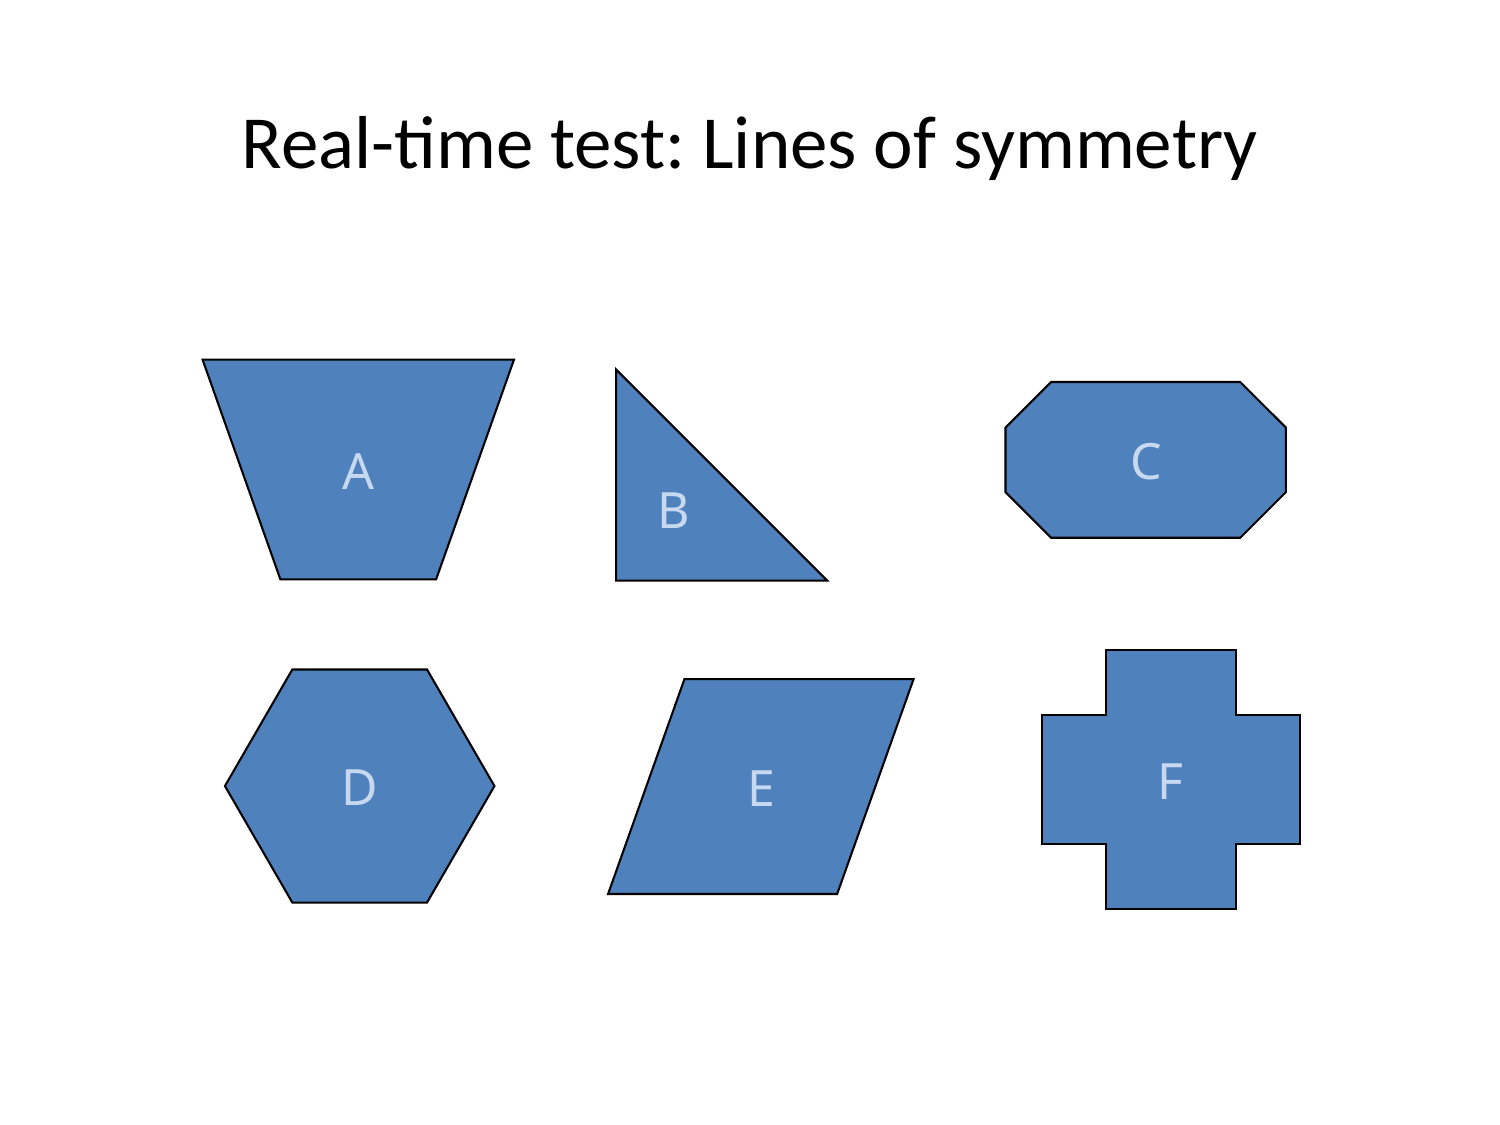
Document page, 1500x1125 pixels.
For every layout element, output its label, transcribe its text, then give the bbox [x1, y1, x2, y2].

text_box B [624, 471, 722, 546]
title Real-time test: Lines of symmetry [74, 44, 1426, 233]
text_box F [1122, 741, 1220, 817]
text_box [1005, 382, 1286, 538]
text_box [616, 369, 828, 581]
text_box C [1097, 422, 1195, 498]
text_box D [311, 748, 409, 824]
text_box [224, 669, 495, 903]
text_box A [309, 431, 408, 507]
text_box E [712, 748, 810, 824]
text_box [608, 679, 914, 894]
text_box [1041, 650, 1301, 909]
text_box [202, 359, 515, 580]
